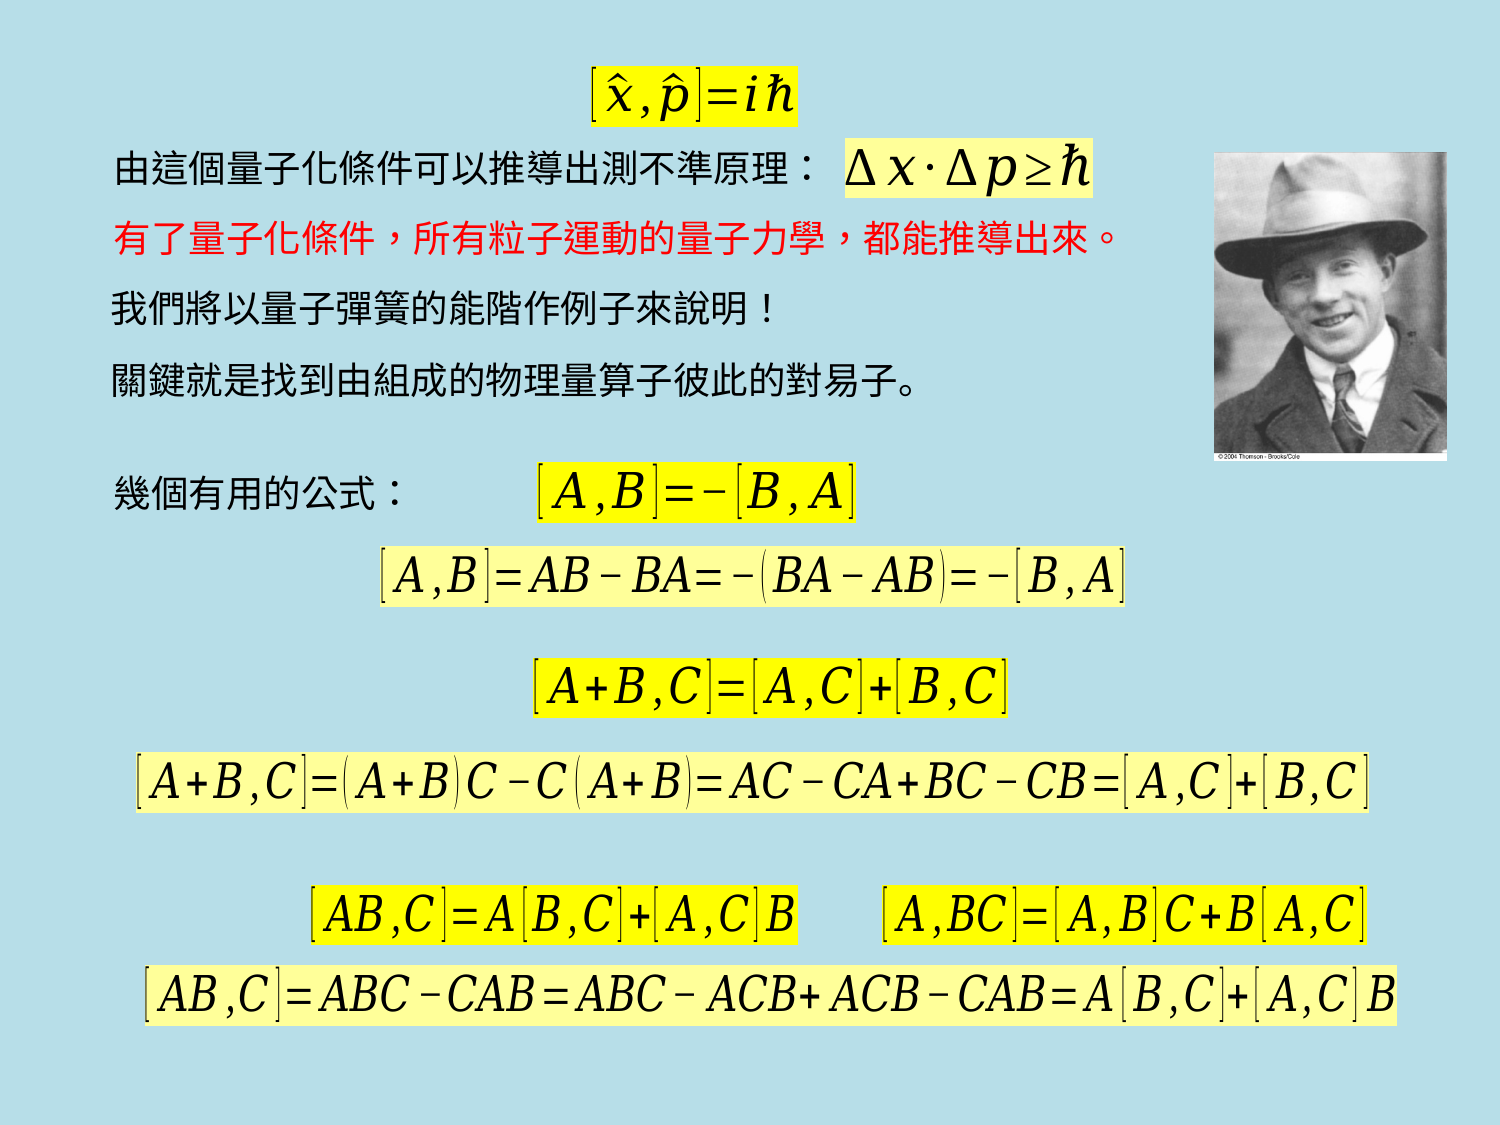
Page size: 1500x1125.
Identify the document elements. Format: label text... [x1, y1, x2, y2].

text_box 幾個有用的公式： [99, 462, 454, 522]
text_box 由這個量子化條件可以推導出測不準原理： [99, 137, 885, 198]
text_box 有了量子化條件，所有粒子運動的量子力學，都能推導出來。 [99, 208, 1120, 268]
picture [1214, 152, 1448, 461]
text_box 我們將以量子彈簧的能階作例子來說明！ [95, 277, 794, 338]
